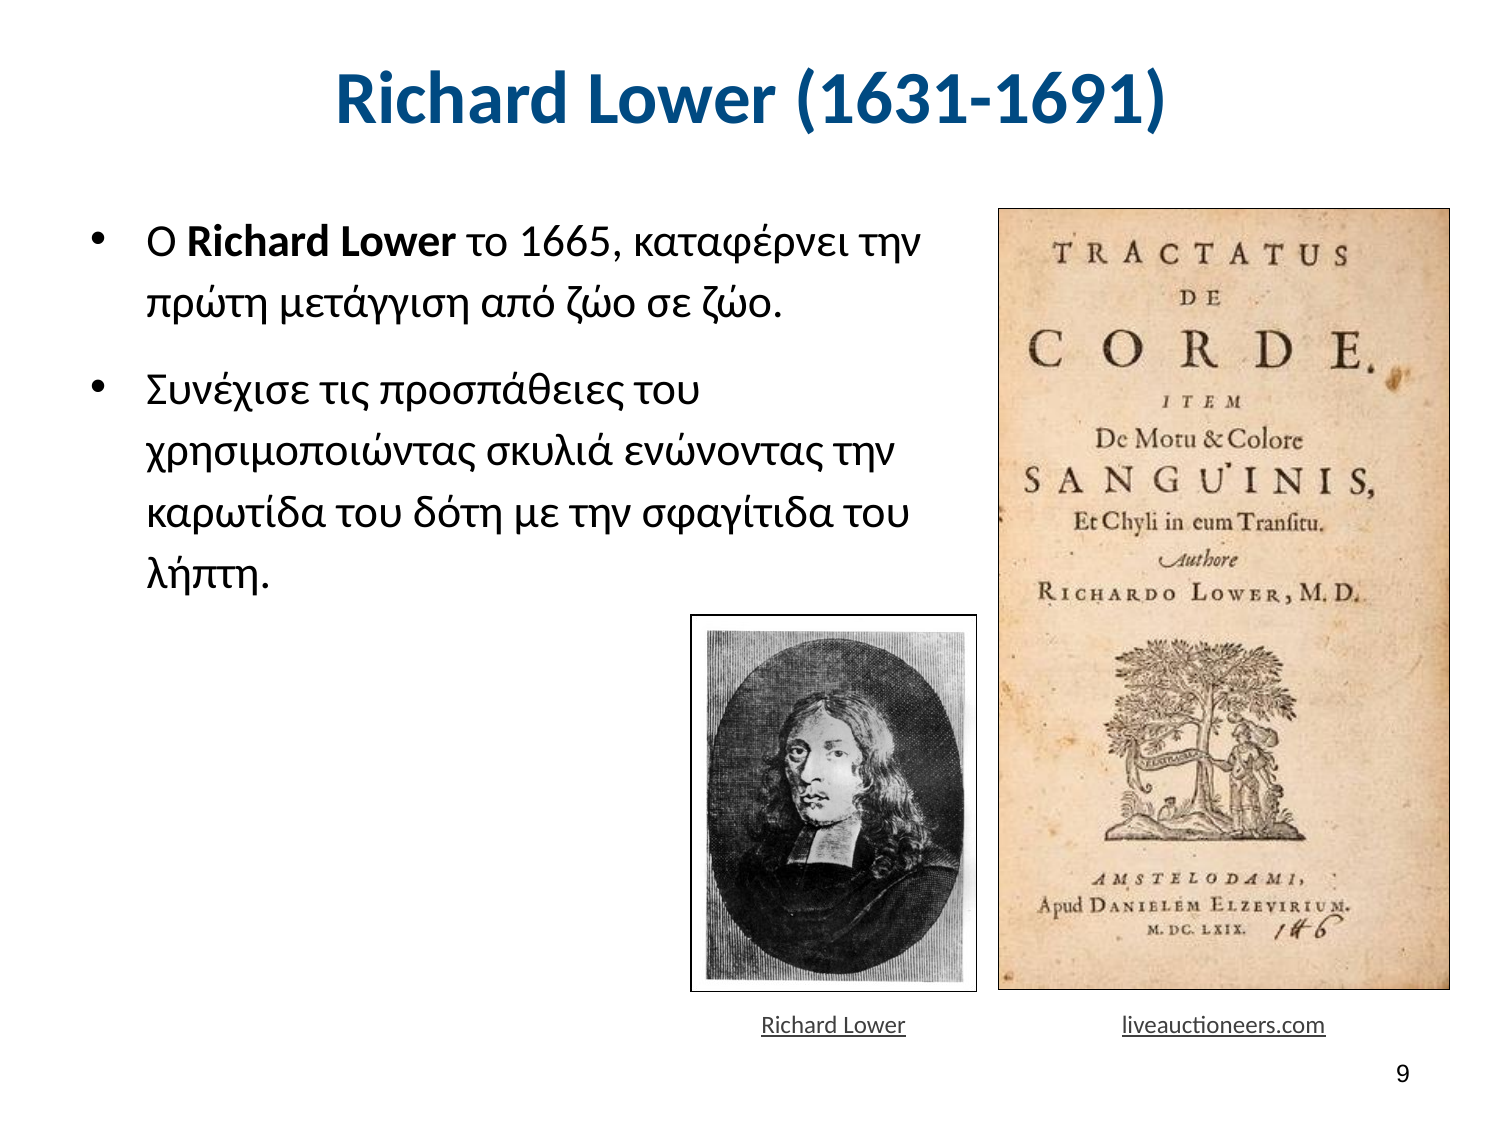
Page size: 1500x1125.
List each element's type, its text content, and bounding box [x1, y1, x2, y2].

picture [690, 614, 977, 992]
slide_number 8 [1074, 1046, 1425, 1103]
text_box Richard Lower [746, 1001, 921, 1046]
picture [997, 207, 1450, 990]
text_box liveauctioneers.com [1016, 1001, 1431, 1046]
title Richard Lower (1631-1691) [76, 19, 1427, 169]
list Ο Richard Lower το 1665, καταφέρνει την πρώτη μετάγγιση από ζώο σε ζώο. Συνέχισε τις προσπάθειες του χρησιμοποιώντας σκυλιά ενώνοντας την καρωτίδα του δότη με την σφαγίτιδα του λήπτη. [75, 196, 939, 657]
